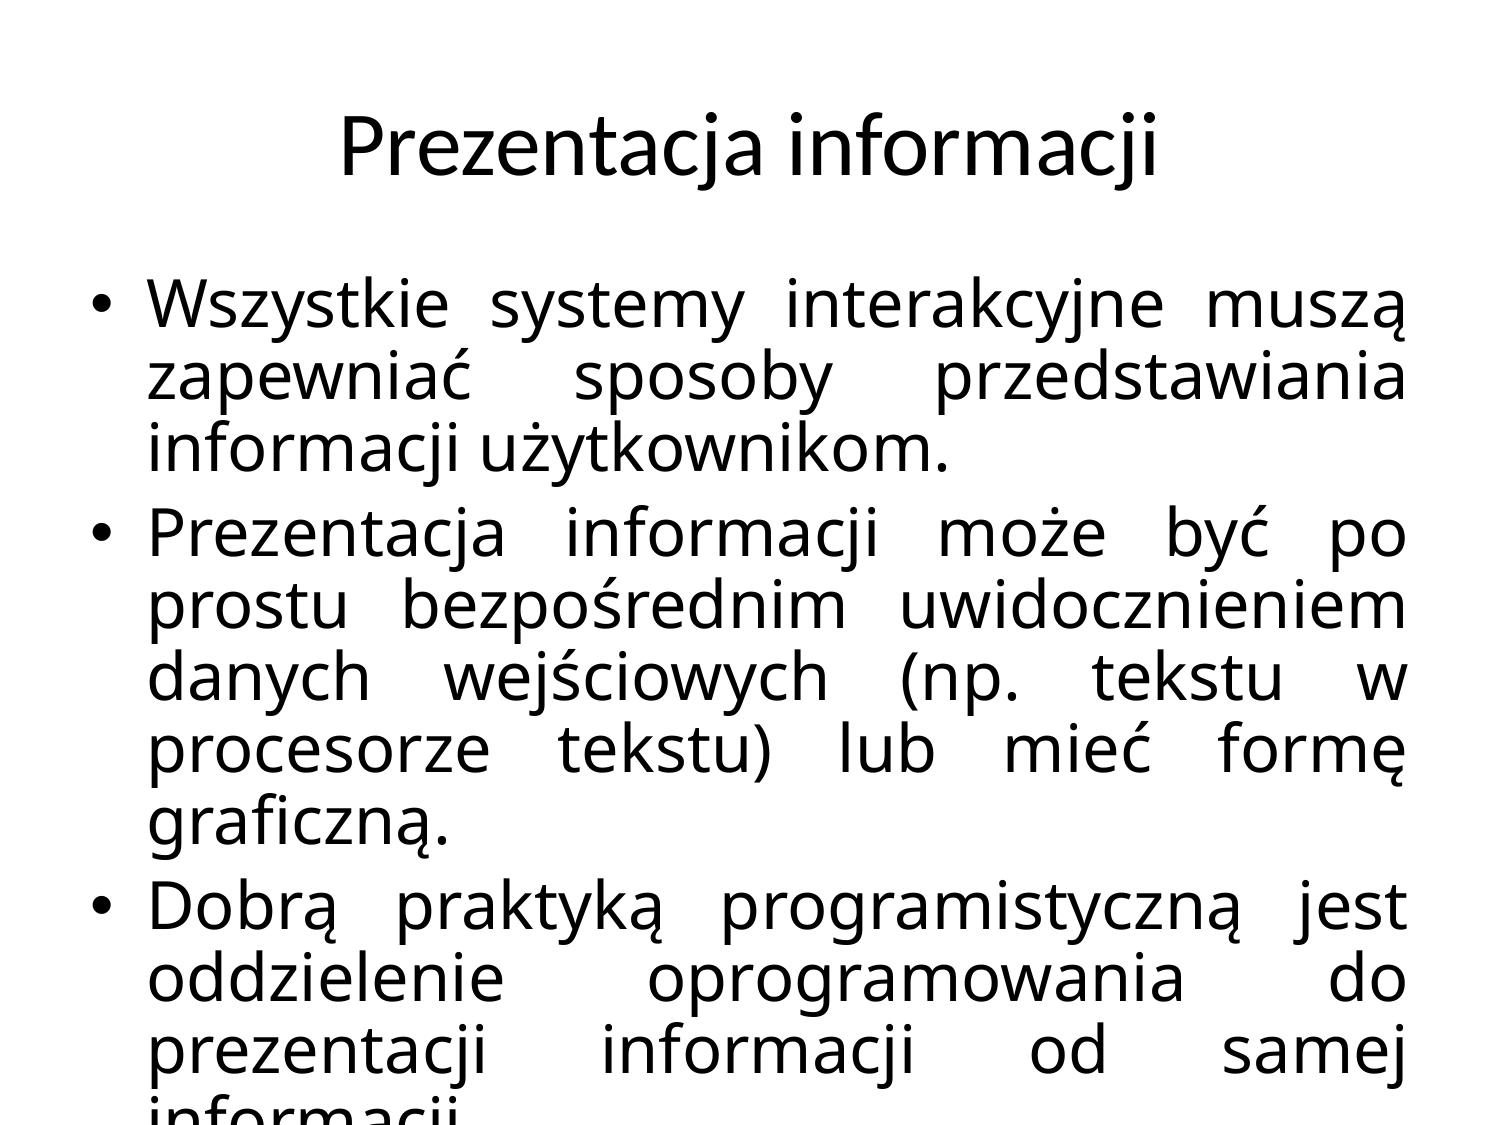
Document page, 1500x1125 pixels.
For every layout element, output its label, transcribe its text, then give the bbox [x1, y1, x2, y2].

list Wszystkie systemy interakcyjne muszą zapewniać sposoby przedstawiania informacji użytkownikom. Prezentacja informacji może być po prostu bezpośrednim uwidocznieniem danych wejściowych (np. tekstu w procesorze tekstu) lub mieć formę graficzną. Dobrą praktyką programistyczną jest oddzielenie oprogramowania do prezentacji informacji od samej informacji. [75, 262, 1425, 1005]
title Prezentacja informacji [75, 45, 1425, 233]
